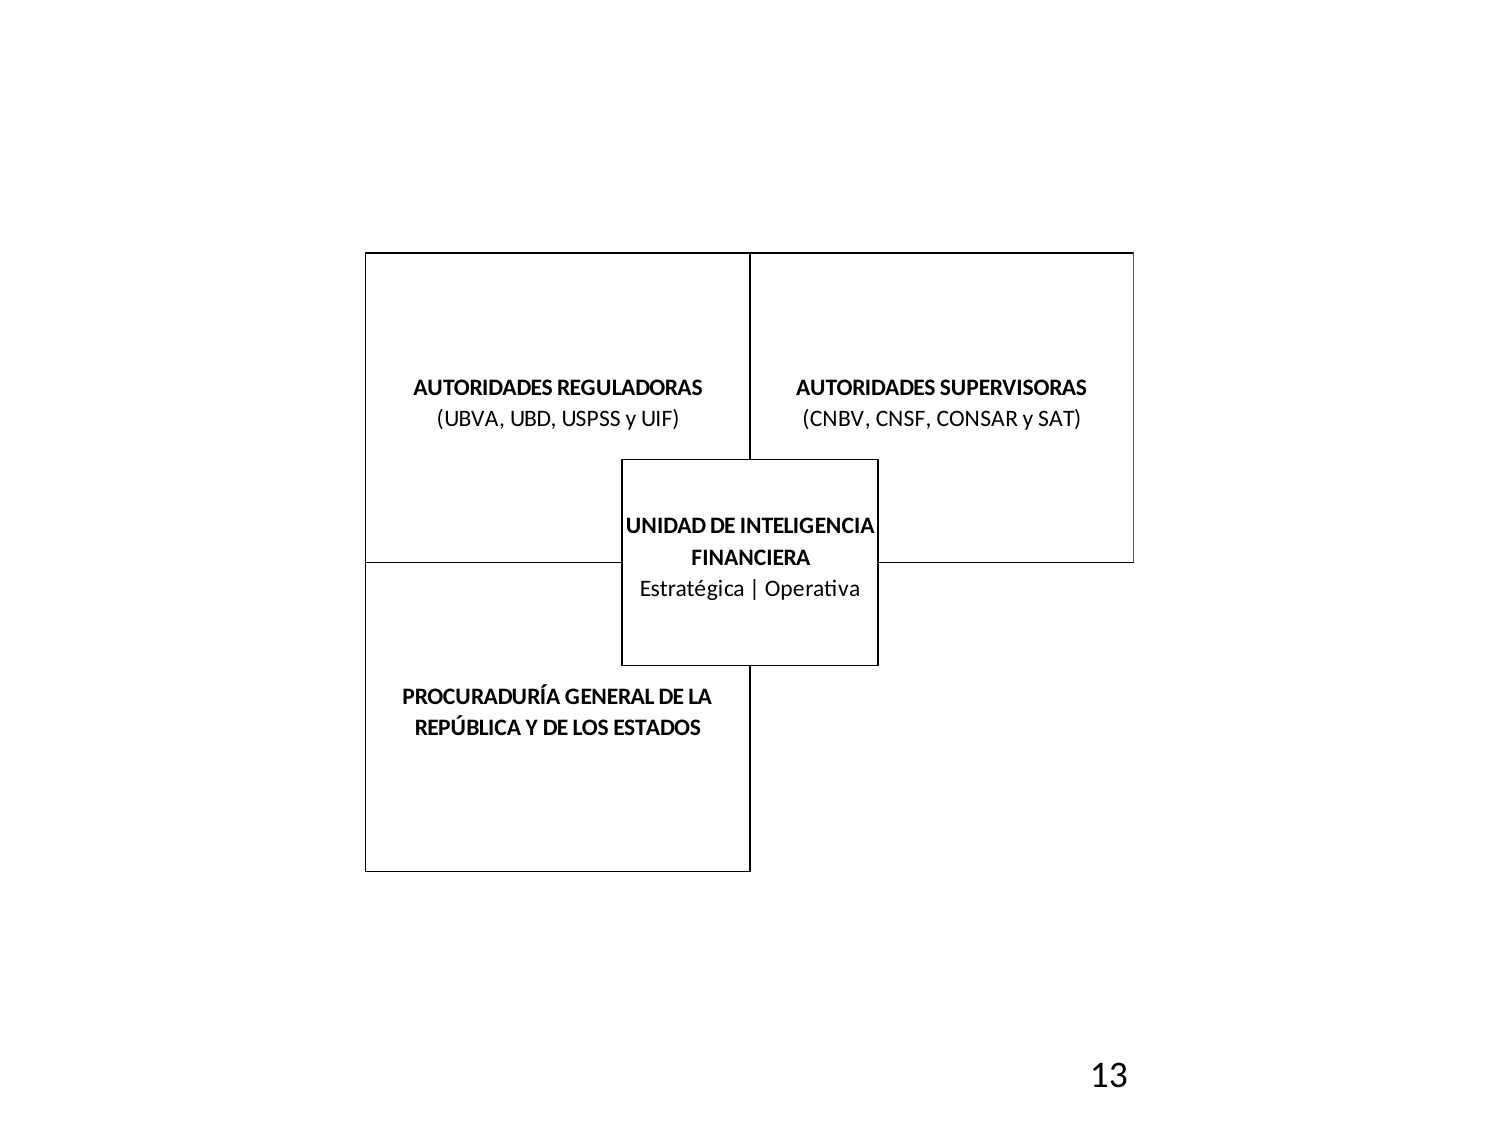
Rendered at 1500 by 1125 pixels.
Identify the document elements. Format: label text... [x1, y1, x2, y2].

picture [364, 252, 1136, 873]
slide_number 13 [1074, 1042, 1425, 1103]
